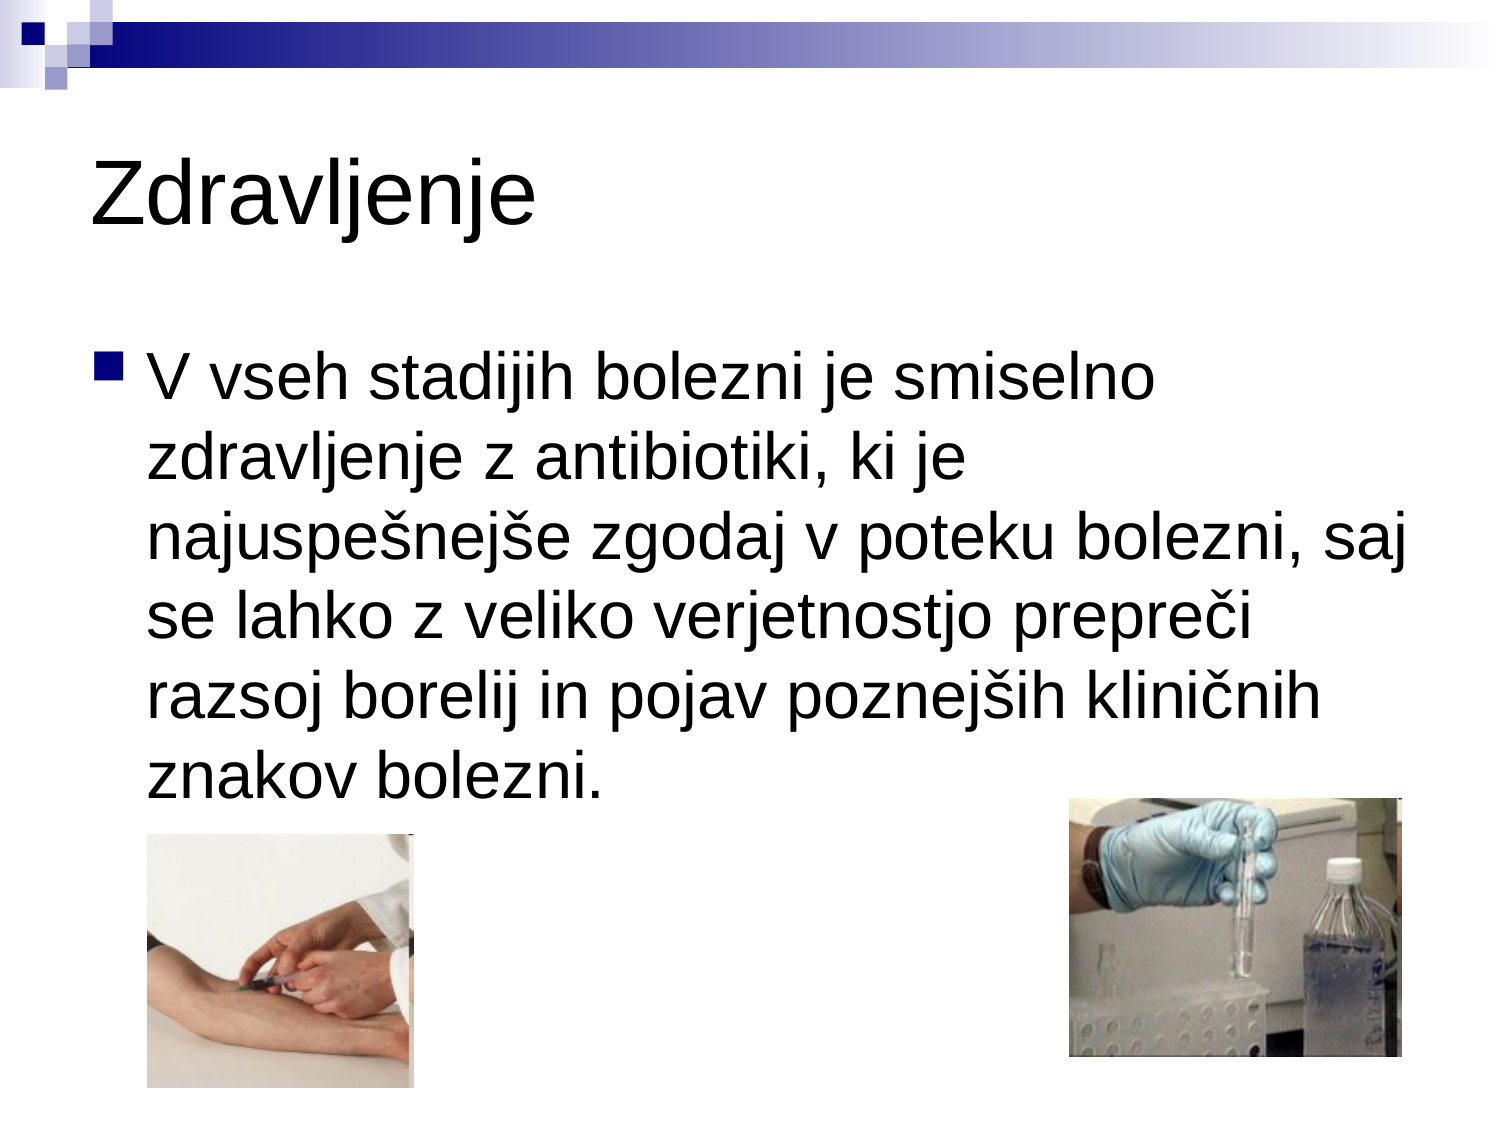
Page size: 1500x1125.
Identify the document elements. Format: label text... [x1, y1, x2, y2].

title Zdravljenje [75, 75, 1425, 300]
picture [1068, 798, 1402, 1057]
picture [147, 834, 414, 1088]
list V vseh stadijih bolezni je smiselno zdravljenje z antibiotiki, ki je najuspešnejše zgodaj v poteku bolezni, saj se lahko z veliko verjetnostjo prepreči razsoj borelij in pojav poznejših kliničnih znakov bolezni. [75, 324, 1425, 963]
